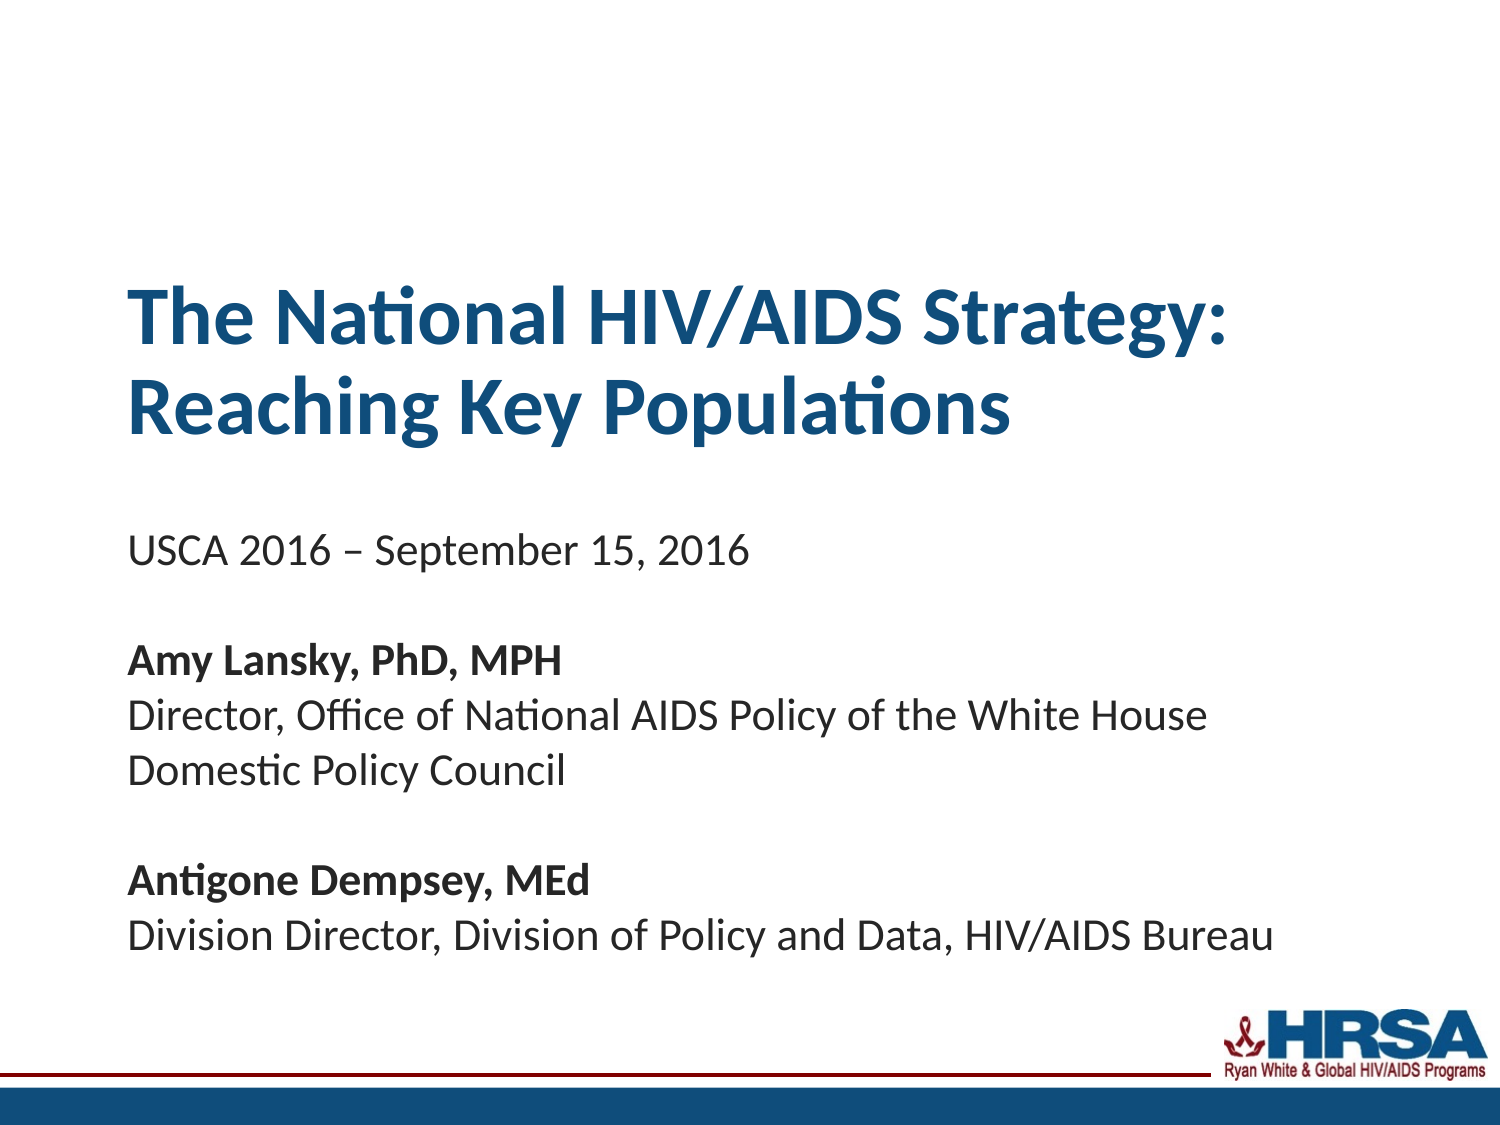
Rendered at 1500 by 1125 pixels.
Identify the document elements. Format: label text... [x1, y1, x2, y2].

title The National HIV/AIDS Strategy: Reaching Key Populations [112, 265, 1325, 491]
text_box USCA 2016 – September 15, 2016 Amy Lansky, PhD, MPH Director, Office of National AIDS Policy of the White House Domestic Policy Council Antigone Dempsey, MEd Division Director, Division of Policy and Data, HIV/AIDS Bureau [112, 512, 1388, 573]
picture [1224, 1009, 1488, 1081]
